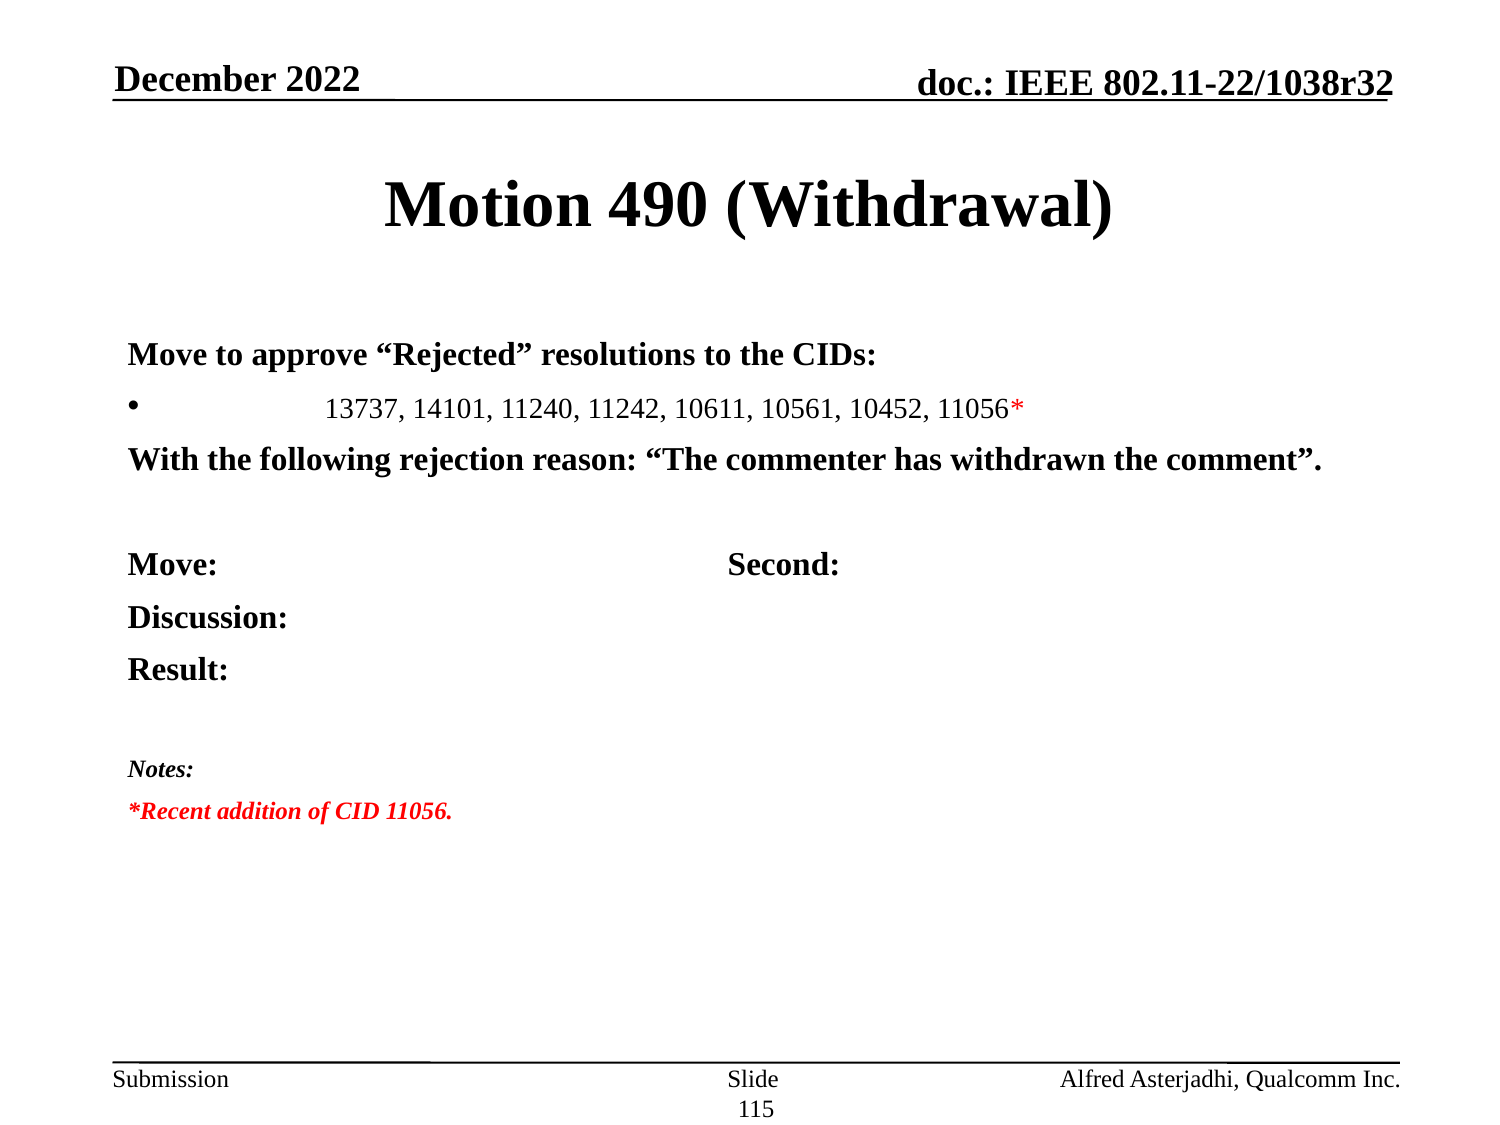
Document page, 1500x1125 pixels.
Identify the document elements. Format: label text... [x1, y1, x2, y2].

title Motion 490 (Withdrawal) [112, 112, 1388, 288]
footer Alfred Asterjadhi, Qualcomm Inc. [878, 1061, 1402, 1093]
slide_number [114, 54, 423, 100]
slide_number Slide 115 [712, 1061, 800, 1123]
list Move to approve “Rejected” resolutions to the CIDs: 13737, 14101, 11240, 11242, 10611, 10561, 10452, 11056* With the following rejection reason: “The commenter has withdrawn the comment”. Move: Second: Discussion: Result: Notes: *Recent addition of CID 11056. [112, 324, 1388, 1063]
